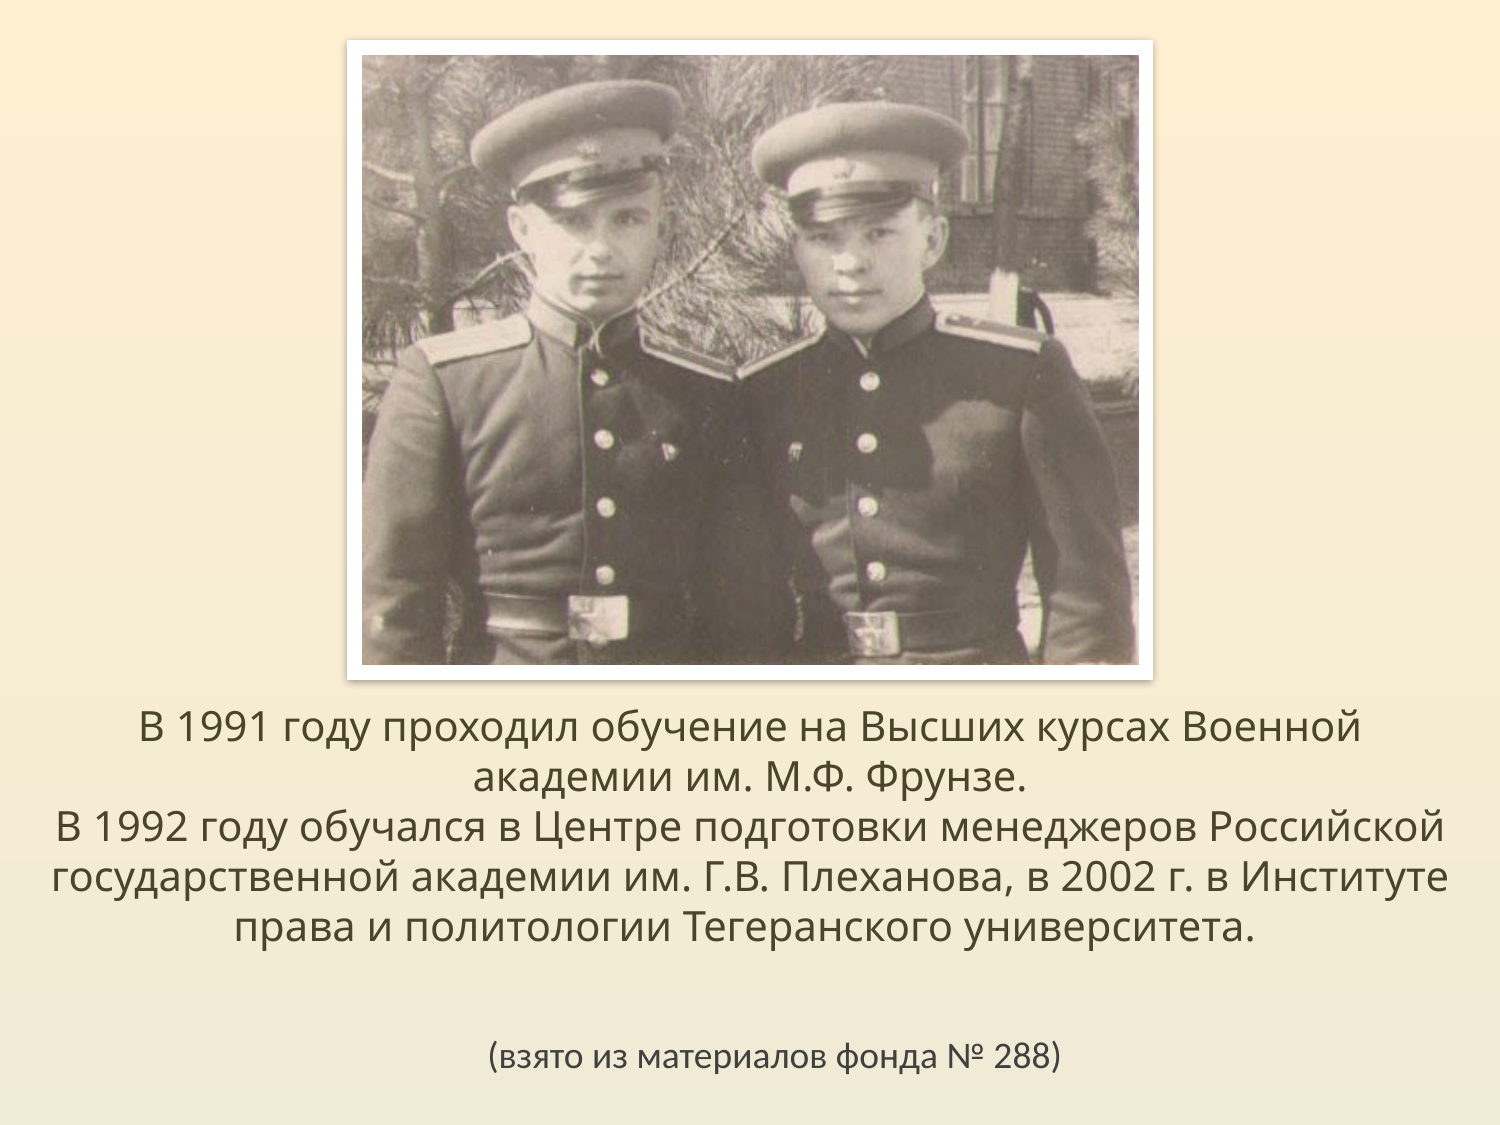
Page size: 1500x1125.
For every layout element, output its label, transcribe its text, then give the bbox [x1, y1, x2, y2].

picture [361, 54, 1139, 666]
text_box В 1991 году проходил обучение на Высших курсах Военной академии им. М.Ф. Фрунзе. В 1992 году обучался в Центре подготовки менеджеров Российской государственной академии им. Г.В. Плеханова, в 2002 г. в Институте права и политологии Тегеранского университета. [29, 692, 1471, 958]
text_box (взято из материалов фонда № 288) [472, 1023, 1078, 1084]
